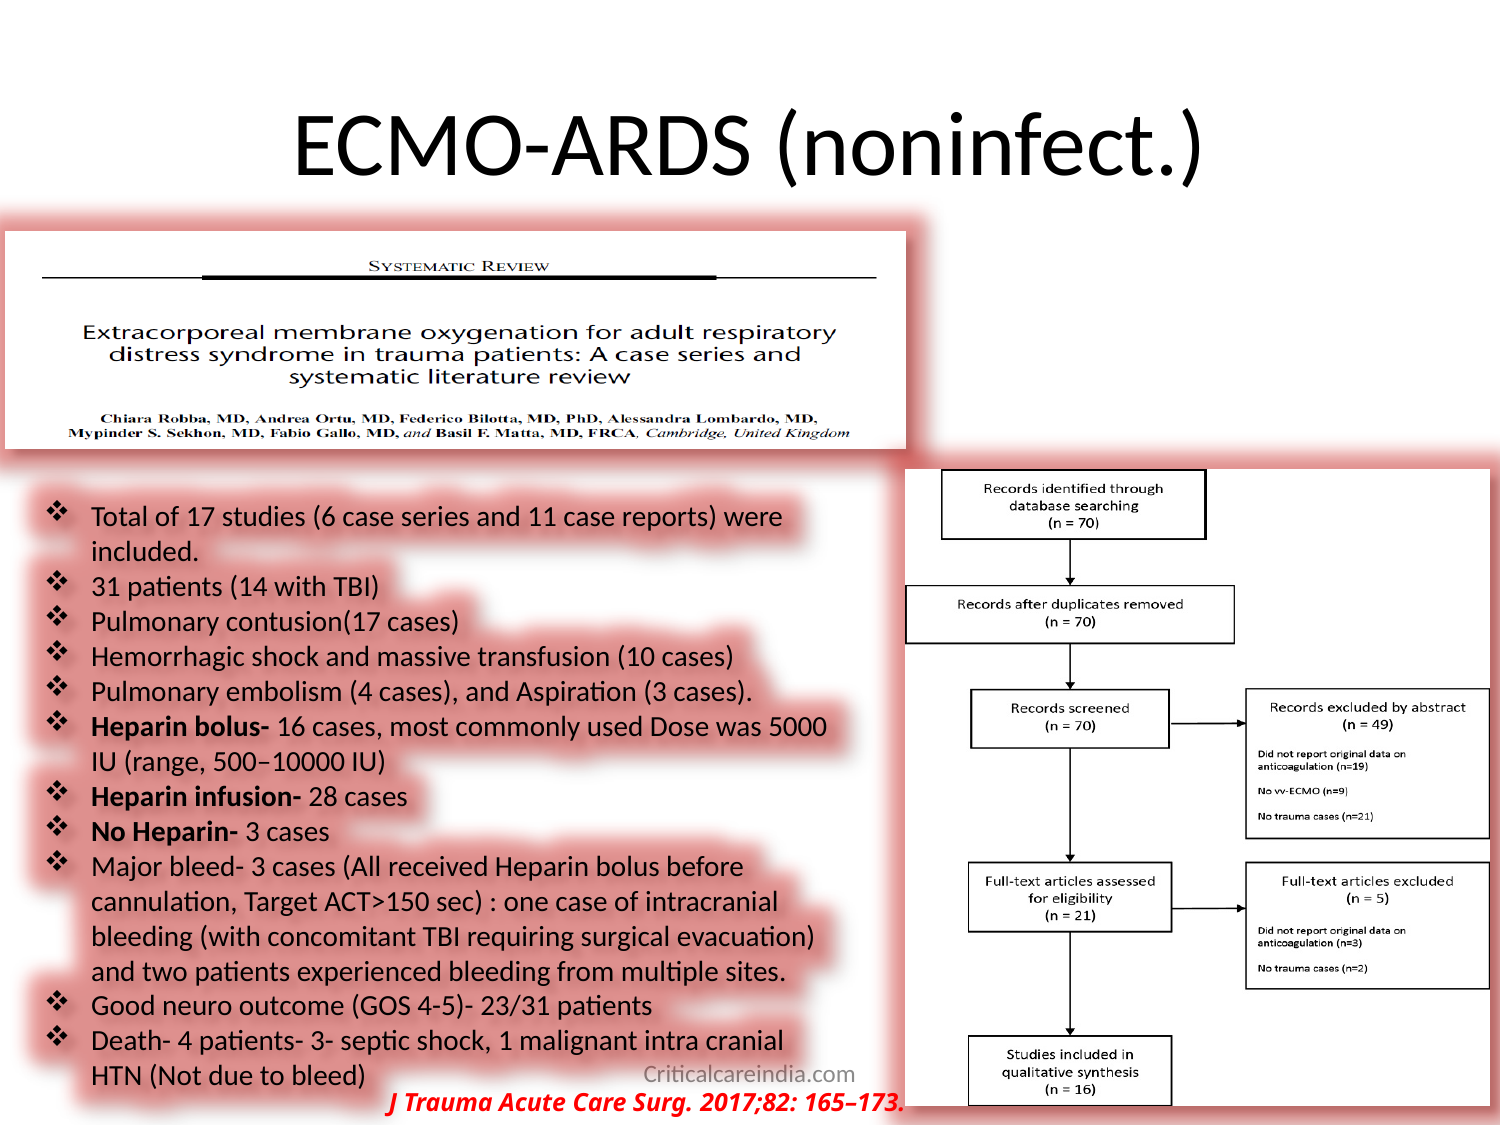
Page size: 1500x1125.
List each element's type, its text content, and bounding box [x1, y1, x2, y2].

title ECMO-ARDS (noninfect.) [75, 45, 1425, 233]
picture [5, 231, 906, 449]
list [905, 469, 1490, 1107]
footer Criticalcareindia.com [512, 1042, 900, 1103]
text_box Total of 17 studies (6 case series and 11 case reports) were included. 31 patients (14 with TBI) Pulmonary contusion(17 cases) Hemorrhagic shock and massive transfusion (10 cases) Pulmonary embolism (4 cases), and Aspiration (3 cases). Heparin bolus- 16 cases, most commonly used Dose was 5000 IU (range, 500–10000 IU) Heparin infusion- 28 cases No Heparin- 3 cases Major bleed- 3 cases (All received Heparin bolus before cannulation, Target ACT>150 sec) : one case of intracranial bleeding (with concomitant TBI requiring surgical evacuation) and two patients experienced bleeding from multiple sites. Good neuro outcome (GOS 4-5)- 23/31 patients Death- 4 patients- 3- septic shock, 1 malignant intra cranial HTN (Not due to bleed) [29, 489, 846, 1125]
text_box J Trauma Acute Care Surg. 2017;82: 165–173. [374, 1079, 927, 1125]
